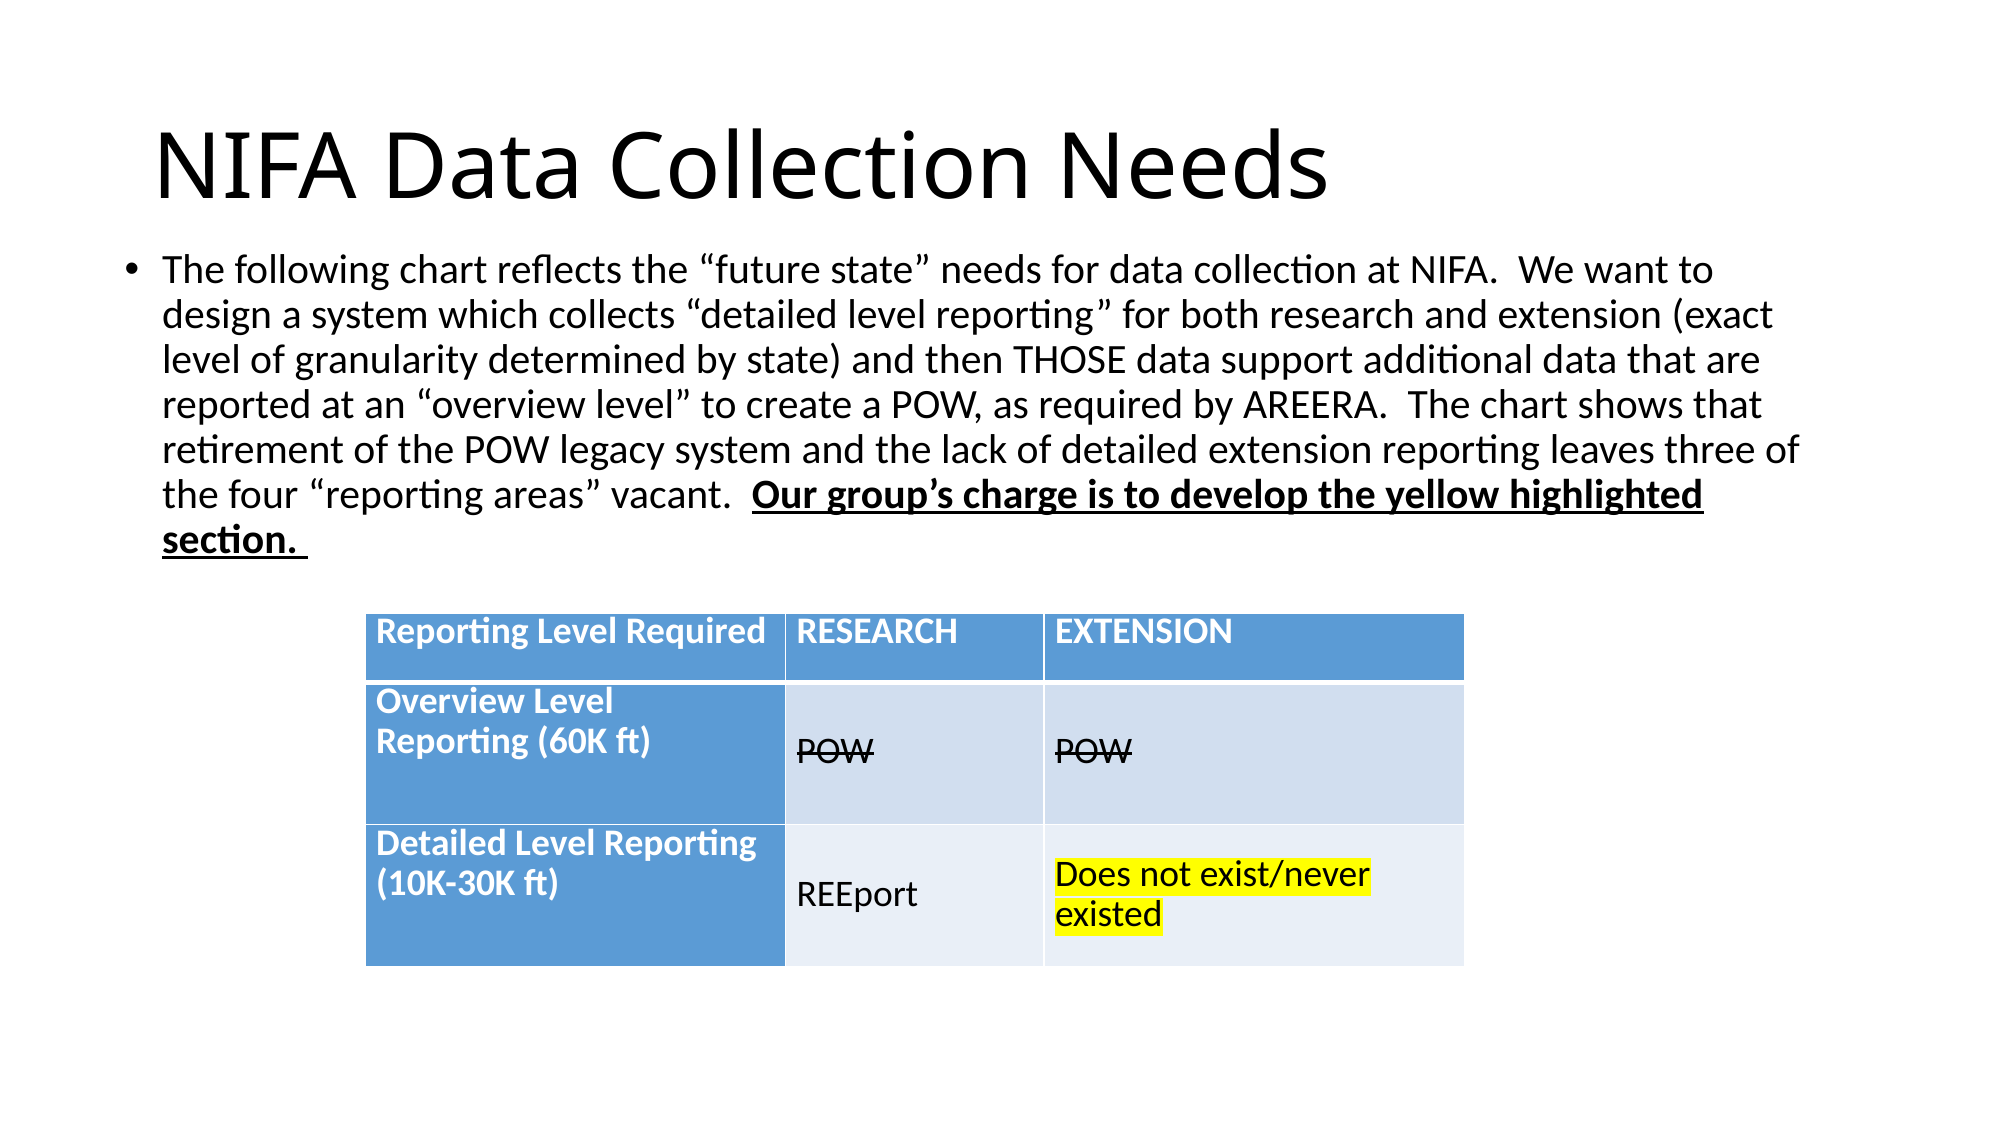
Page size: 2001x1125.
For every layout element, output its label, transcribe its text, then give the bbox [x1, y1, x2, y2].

list The following chart reflects the “future state” needs for data collection at NIFA. We want to design a system which collects “detailed level reporting” for both research and extension (exact level of granularity determined by state) and then THOSE data support additional data that are reported at an “overview level” to create a POW, as required by AREERA. The chart shows that retirement of the POW legacy system and the lack of detailed extension reporting leaves three of the four “reporting areas” vacant. Our group’s charge is to develop the yellow highlighted section. [109, 240, 1835, 748]
table_cell Overview Level Reporting (60K ft) [366, 685, 785, 748]
table_header EXTENSION [1045, 614, 1464, 680]
text_box [94, 748, 2000, 967]
table_cell POW [1045, 685, 1464, 748]
table_header RESEARCH [786, 614, 1043, 680]
table_header Reporting Level Required [366, 614, 785, 680]
title NIFA Data Collection Needs [137, 59, 1863, 278]
table_cell POW [786, 685, 1043, 748]
